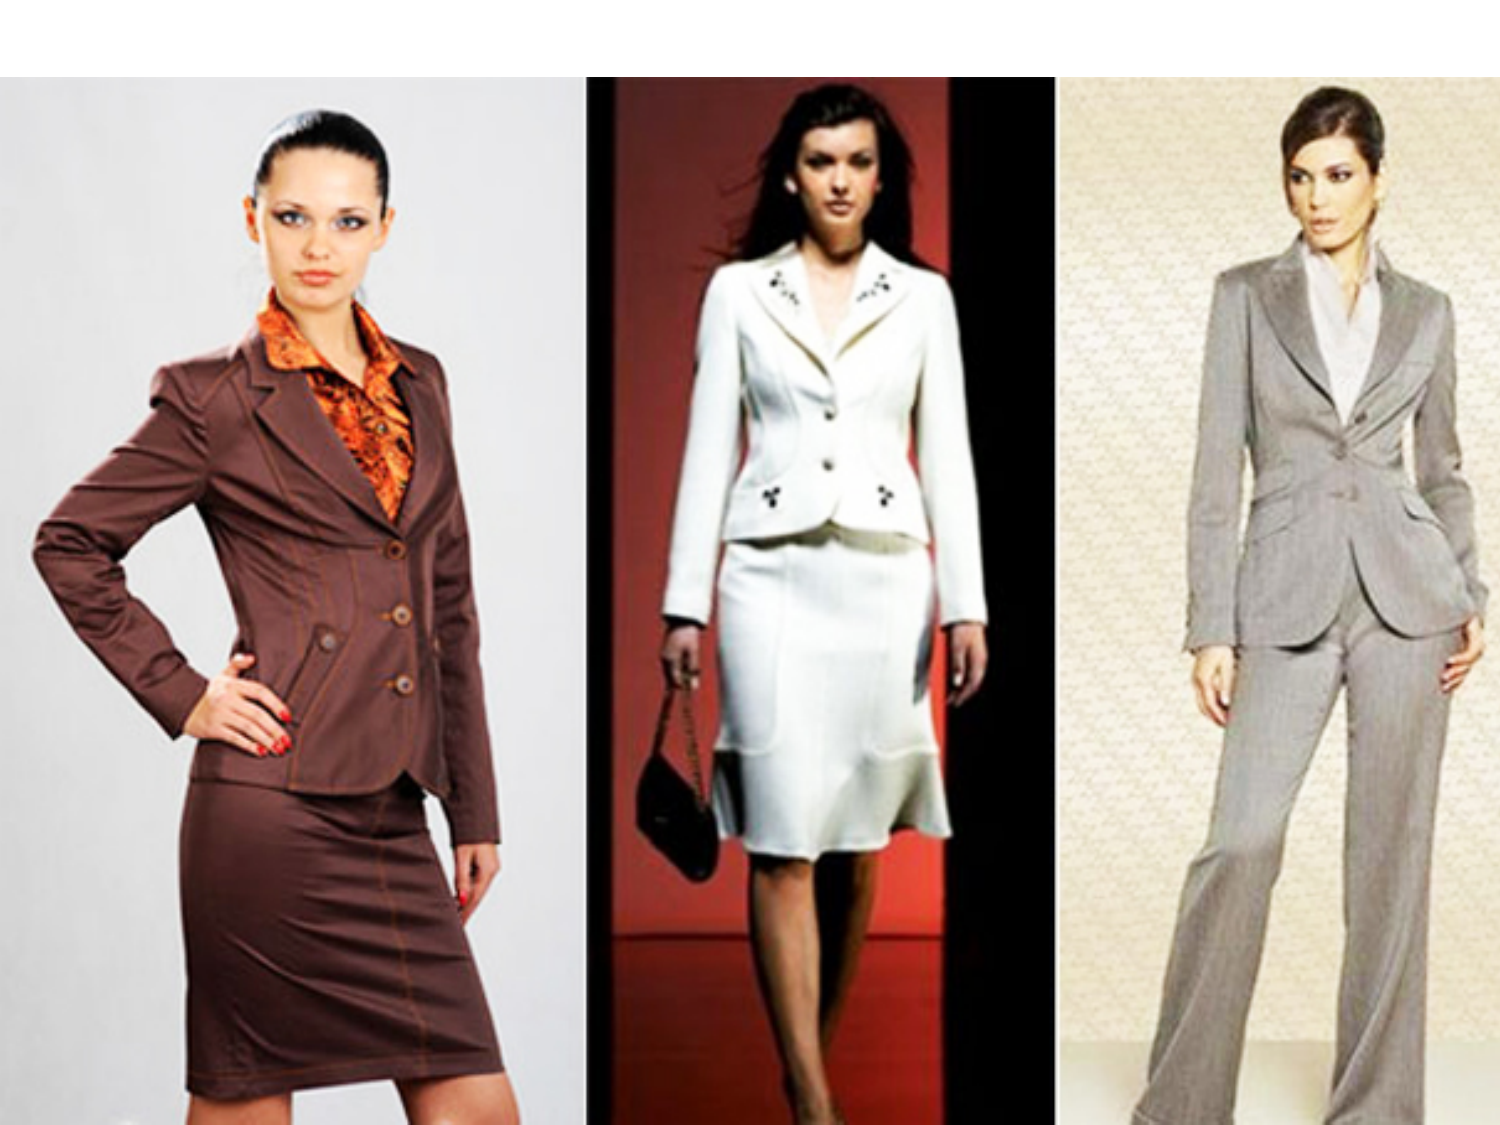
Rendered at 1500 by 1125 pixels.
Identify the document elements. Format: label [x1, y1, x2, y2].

list [0, 77, 1500, 1125]
